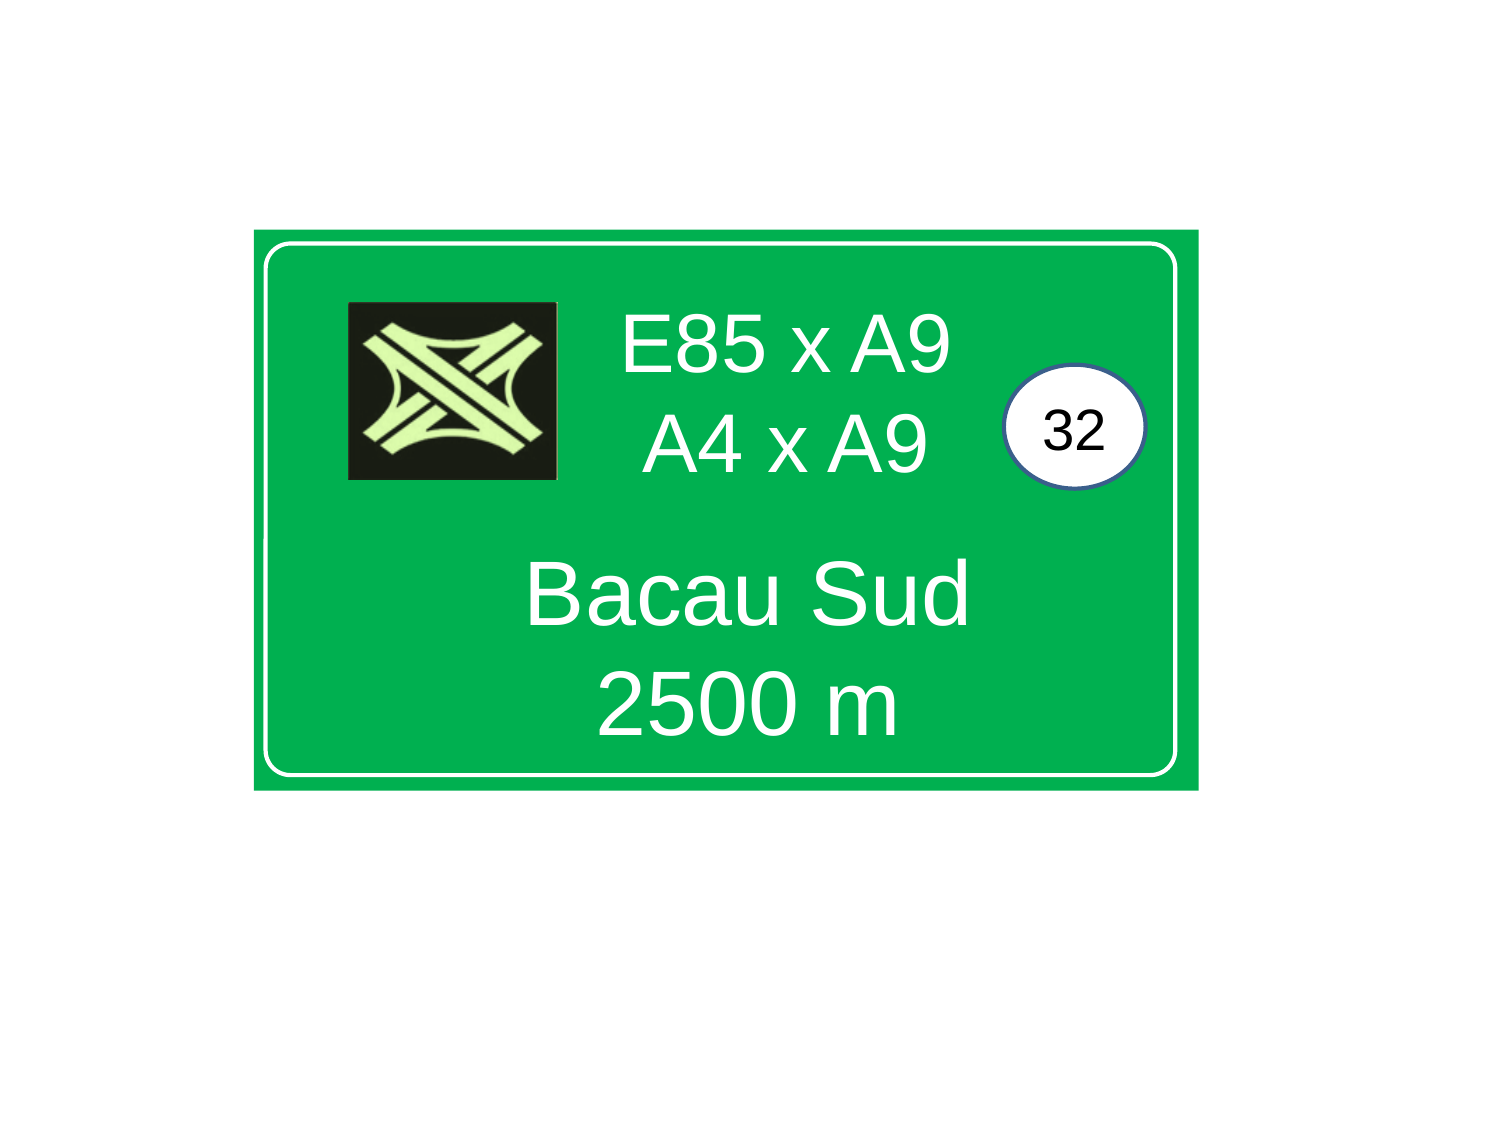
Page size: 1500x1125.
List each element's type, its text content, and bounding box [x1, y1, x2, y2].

text_box E85 x A9 A4 x A9 Bacau Sud 2500 m [252, 228, 1201, 793]
picture [348, 302, 558, 480]
text_box 32 [1001, 362, 1148, 491]
text_box [263, 241, 1178, 778]
